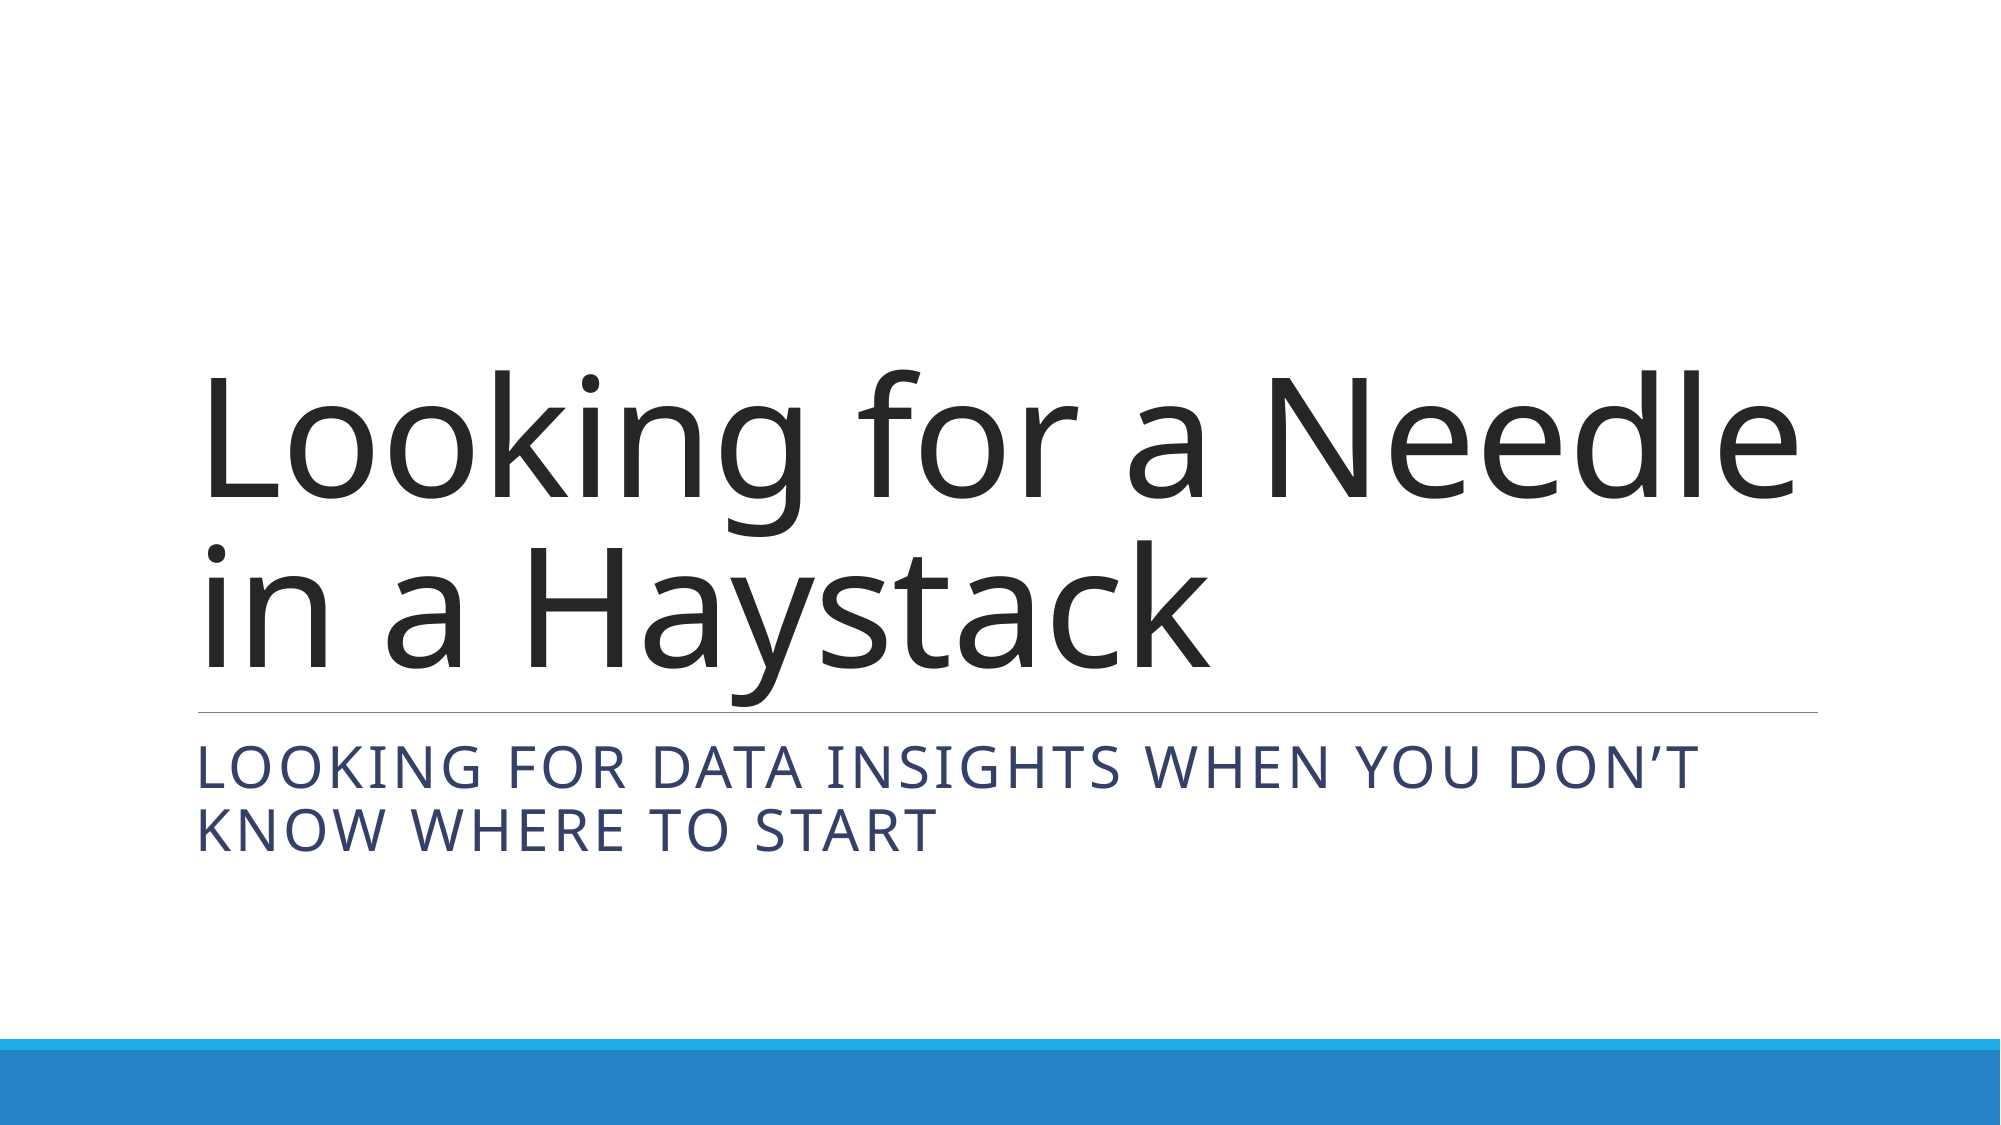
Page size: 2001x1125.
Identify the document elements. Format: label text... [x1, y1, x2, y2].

title Looking for a Needle in a Haystack [180, 124, 1830, 710]
subtitle Looking for Data Insights When You Don’t Know Where to Start [180, 730, 1831, 919]
